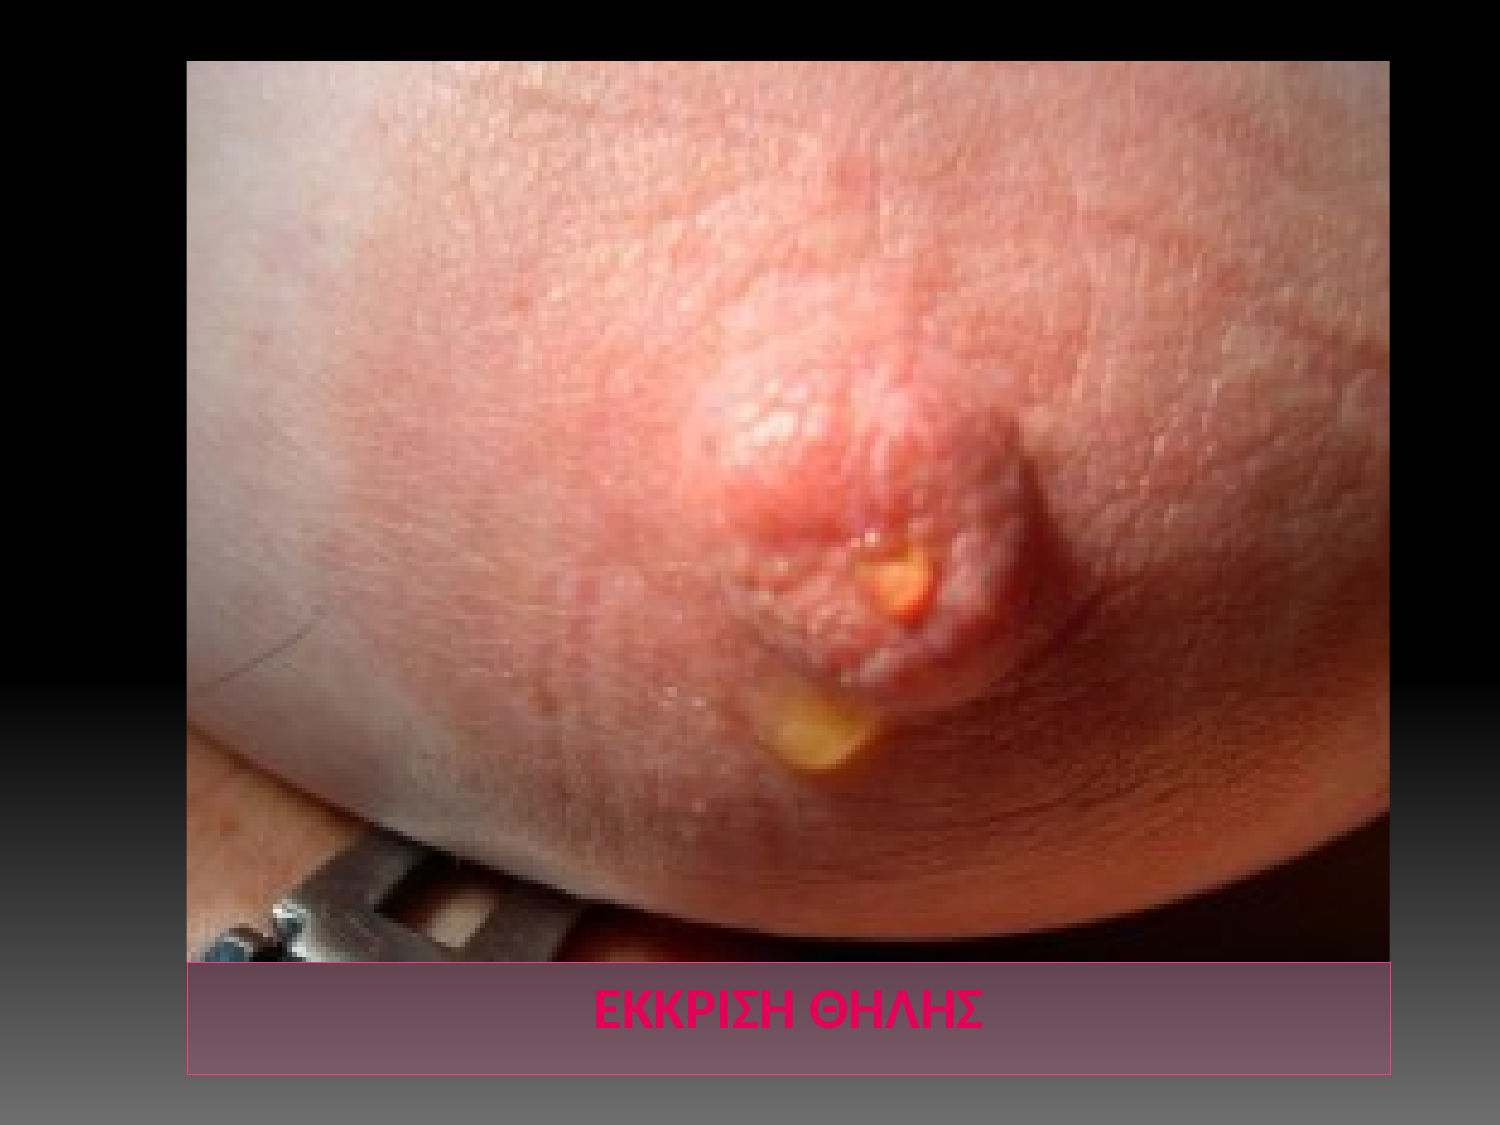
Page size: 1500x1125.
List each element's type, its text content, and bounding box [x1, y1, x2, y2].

picture [186, 61, 1390, 962]
list ΕΚΚΡΙΣΗ ΘΗΛΗΣ [187, 962, 1391, 1075]
